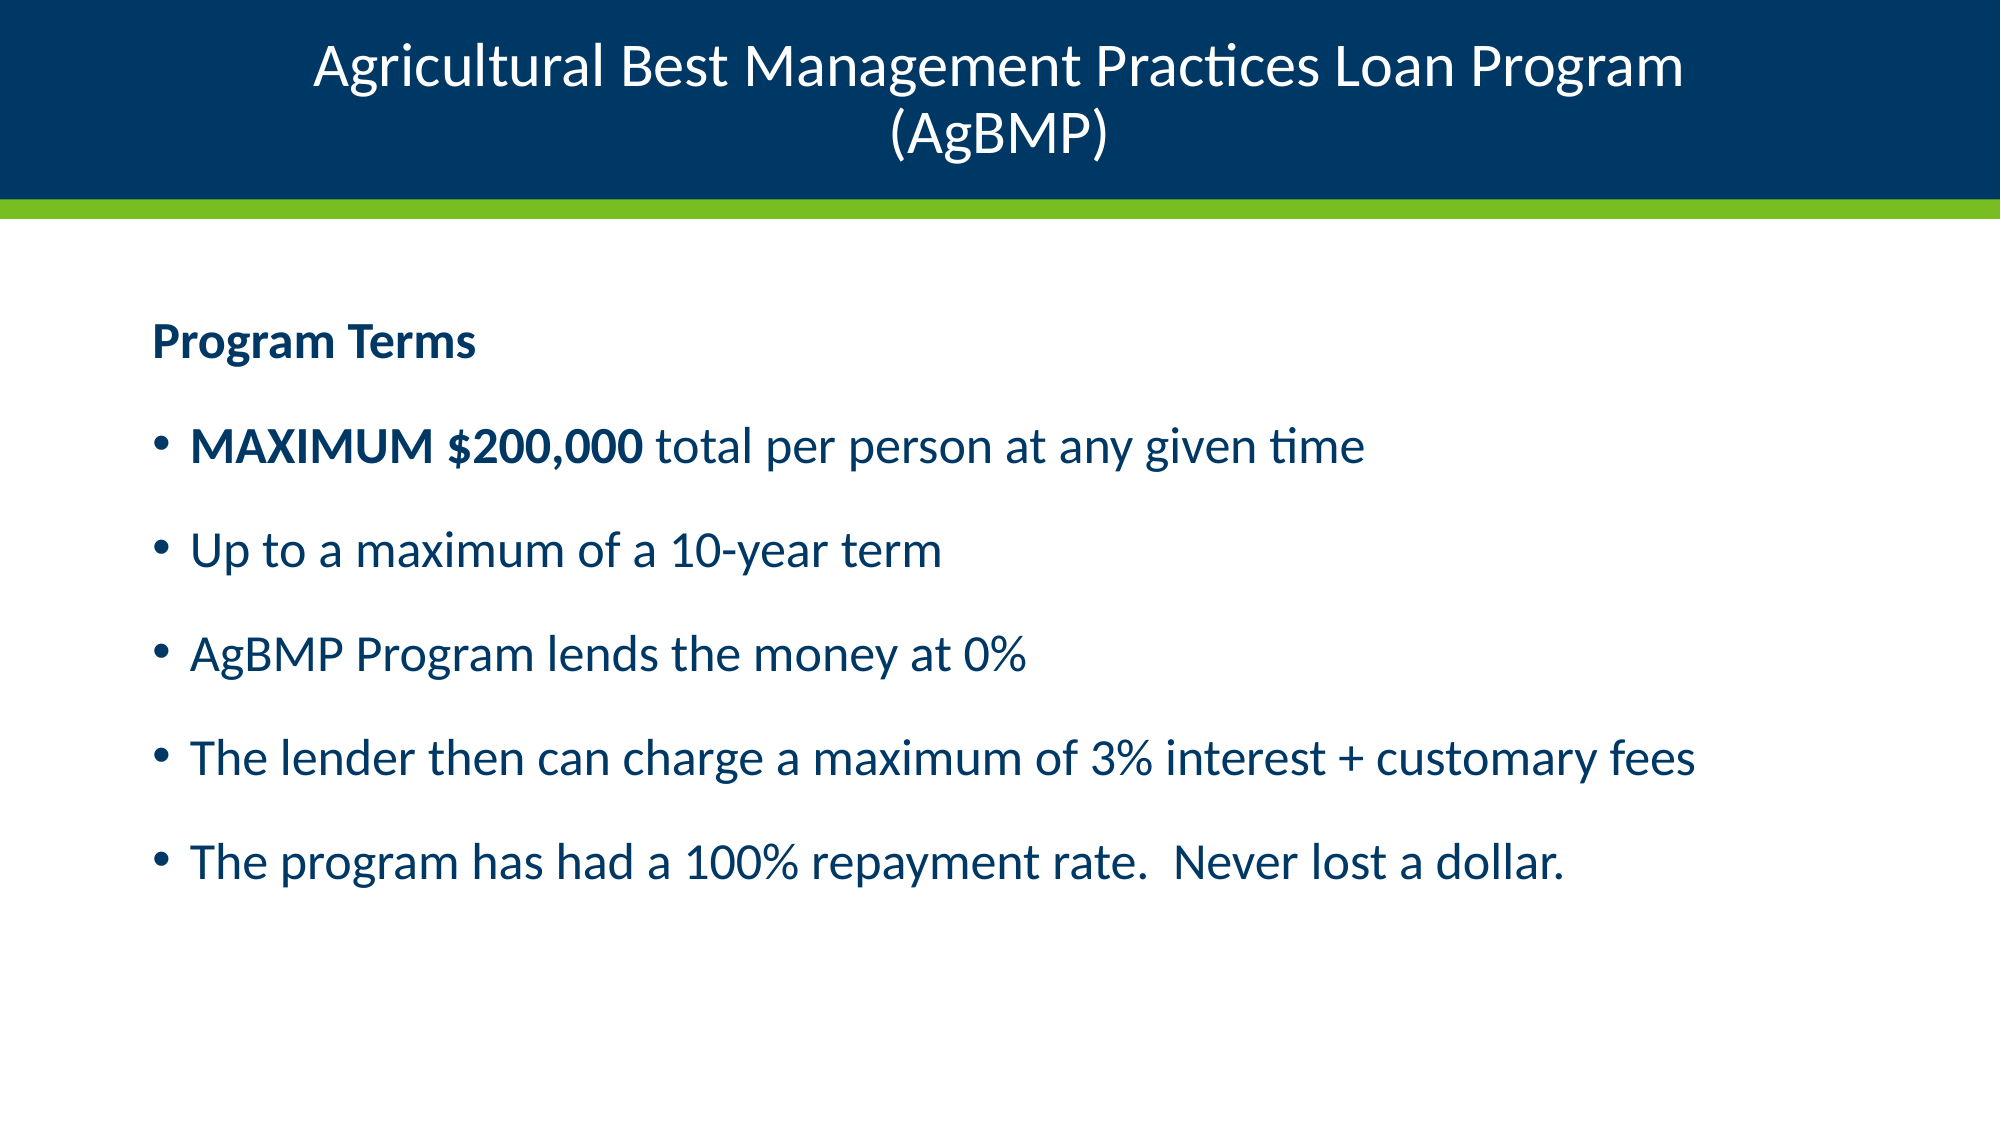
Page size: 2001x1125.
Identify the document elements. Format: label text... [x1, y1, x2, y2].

list Program Terms MAXIMUM $200,000 total per person at any given time Up to a maximum of a 10-year term AgBMP Program lends the money at 0% The lender then can charge a maximum of 3% interest + customary fees The program has had a 100% repayment rate. Never lost a dollar. [137, 299, 1863, 1014]
title Agricultural Best Management Practices Loan Program (AgBMP) [137, 24, 1863, 175]
